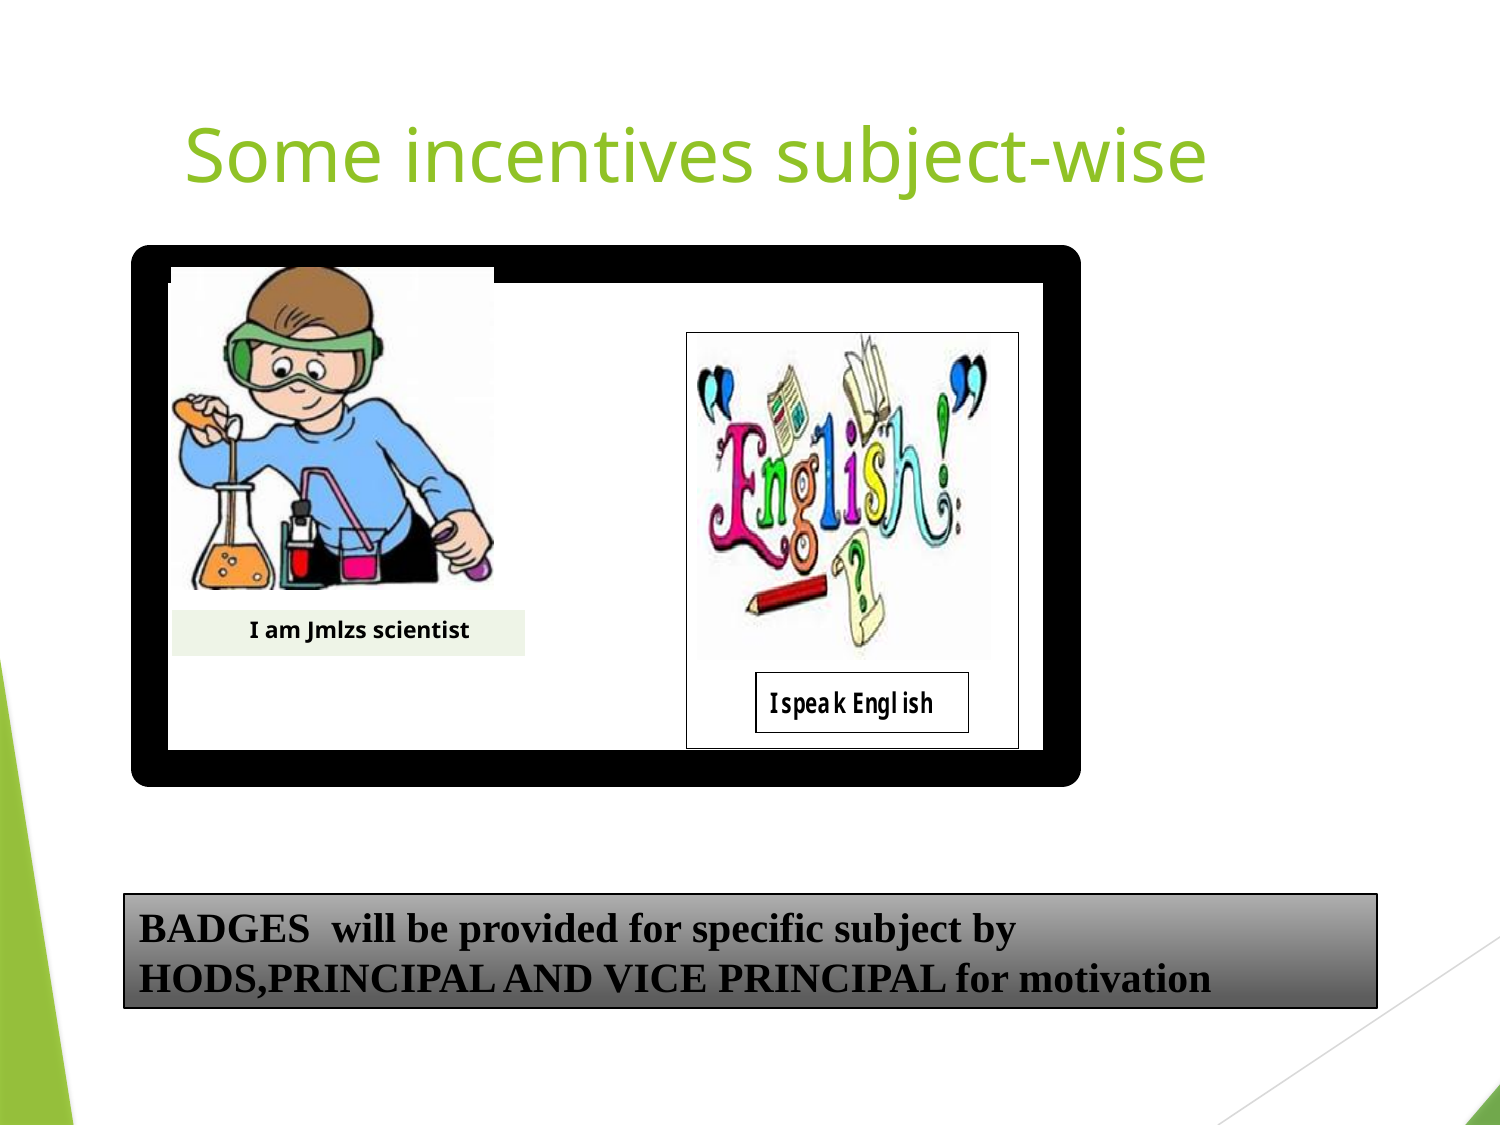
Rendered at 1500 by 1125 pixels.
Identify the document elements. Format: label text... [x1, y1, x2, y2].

text_box BADGES will be provided for specific subject by HODS,PRINCIPAL AND VICE PRINCIPAL for motivation [123, 893, 1378, 1009]
picture [170, 266, 494, 590]
title Some incentives subject-wise [111, 99, 1500, 317]
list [167, 282, 1044, 751]
